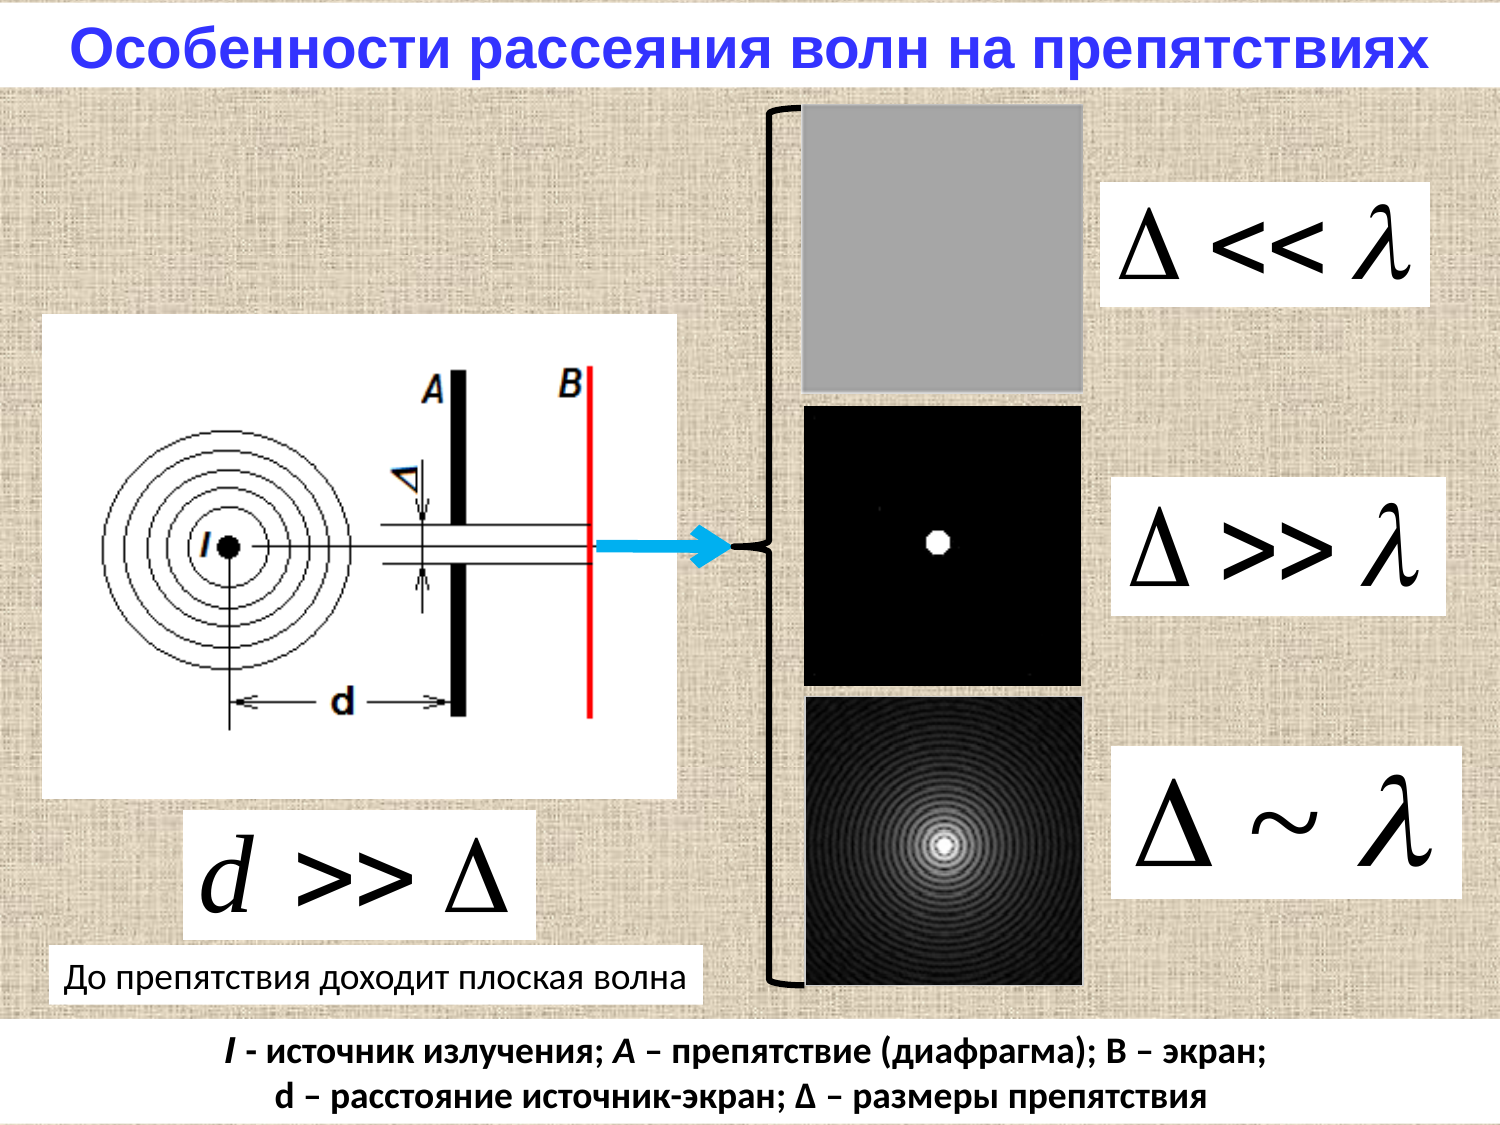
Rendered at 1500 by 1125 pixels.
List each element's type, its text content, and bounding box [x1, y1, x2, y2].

text_box [734, 107, 805, 987]
text_box Особенности рассеяния волн на препятствиях [0, 2, 1500, 88]
picture [0, 88, 1500, 1018]
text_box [1111, 476, 1446, 617]
text_box I - источник излучения; A – препятствие (диафрагма); B – экран; d – расстояние источник-экран; Δ – размеры препятствия [0, 1018, 1500, 1124]
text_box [1099, 181, 1431, 307]
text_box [1111, 745, 1462, 900]
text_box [183, 810, 537, 941]
text_box До препятствия доходит плоская волна [48, 945, 703, 1005]
